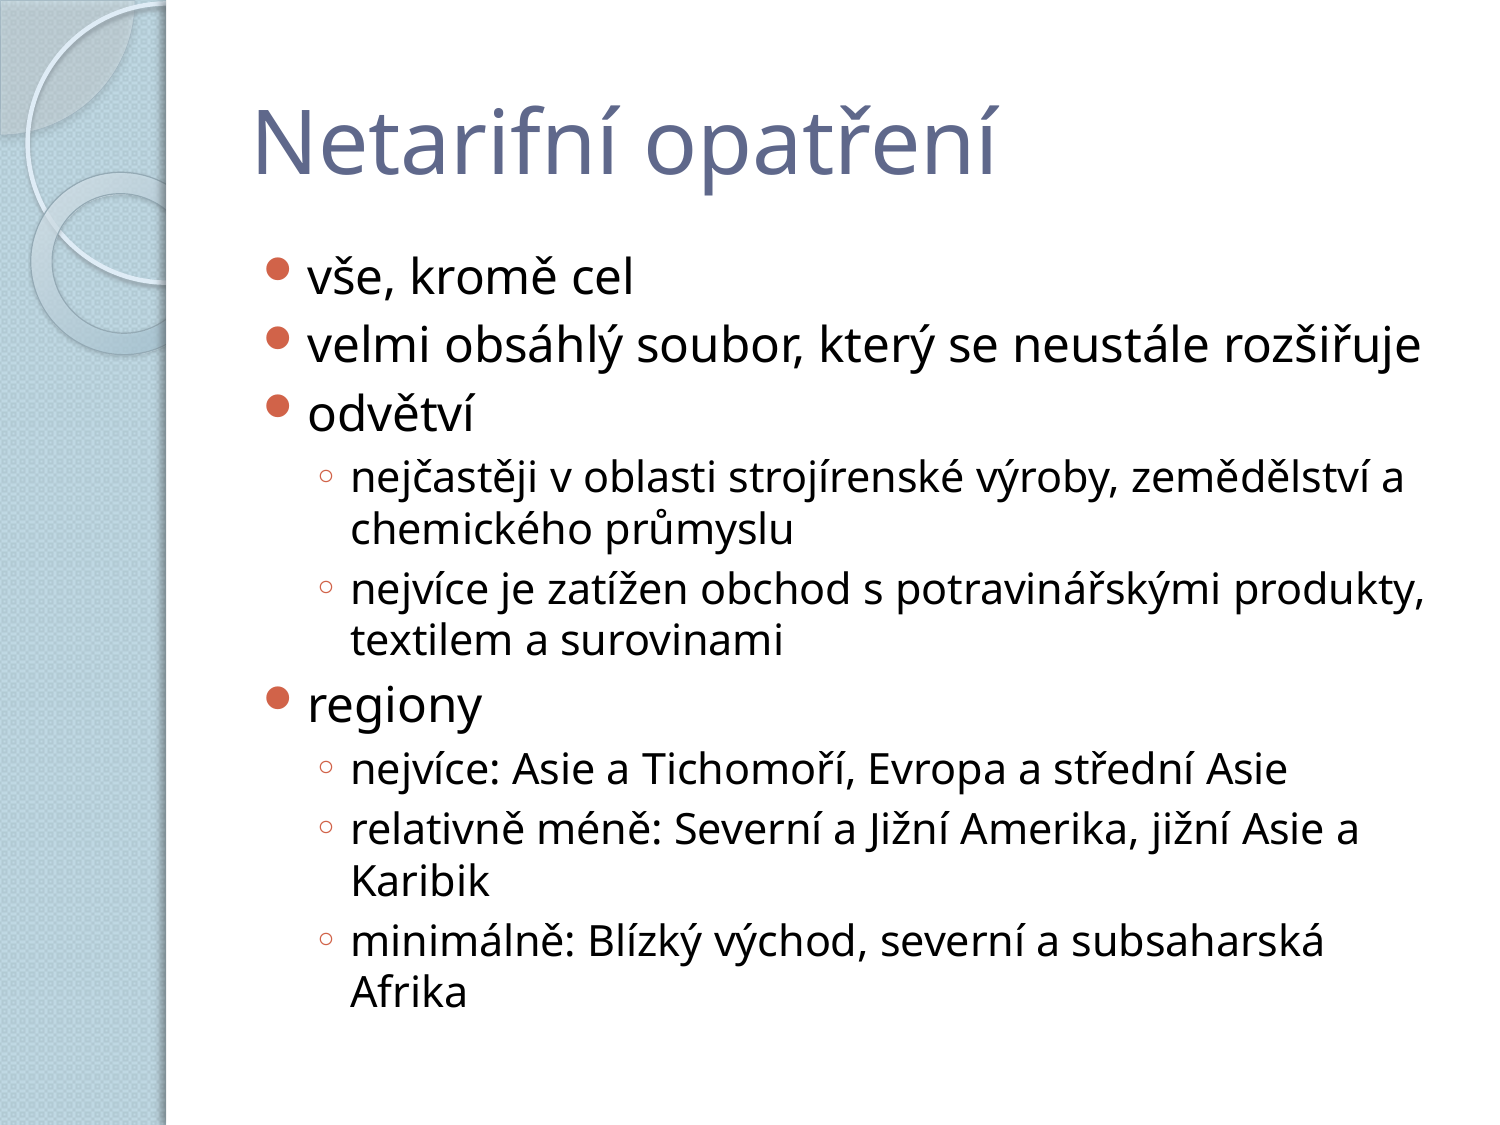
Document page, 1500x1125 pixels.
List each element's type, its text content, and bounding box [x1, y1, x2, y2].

list vše, kromě cel velmi obsáhlý soubor, který se neustále rozšiřuje odvětví nejčastěji v oblasti strojírenské výroby, zemědělství a chemického průmyslu nejvíce je zatížen obchod s potravinářskými produkty, textilem a surovinami regiony nejvíce: Asie a Tichomoří, Evropa a střední Asie relativně méně: Severní a Jižní Amerika, jižní Asie a Karibik minimálně: Blízký východ, severní a subsaharská Afrika [235, 237, 1466, 1025]
title Netarifní opatření [235, 45, 1466, 233]
